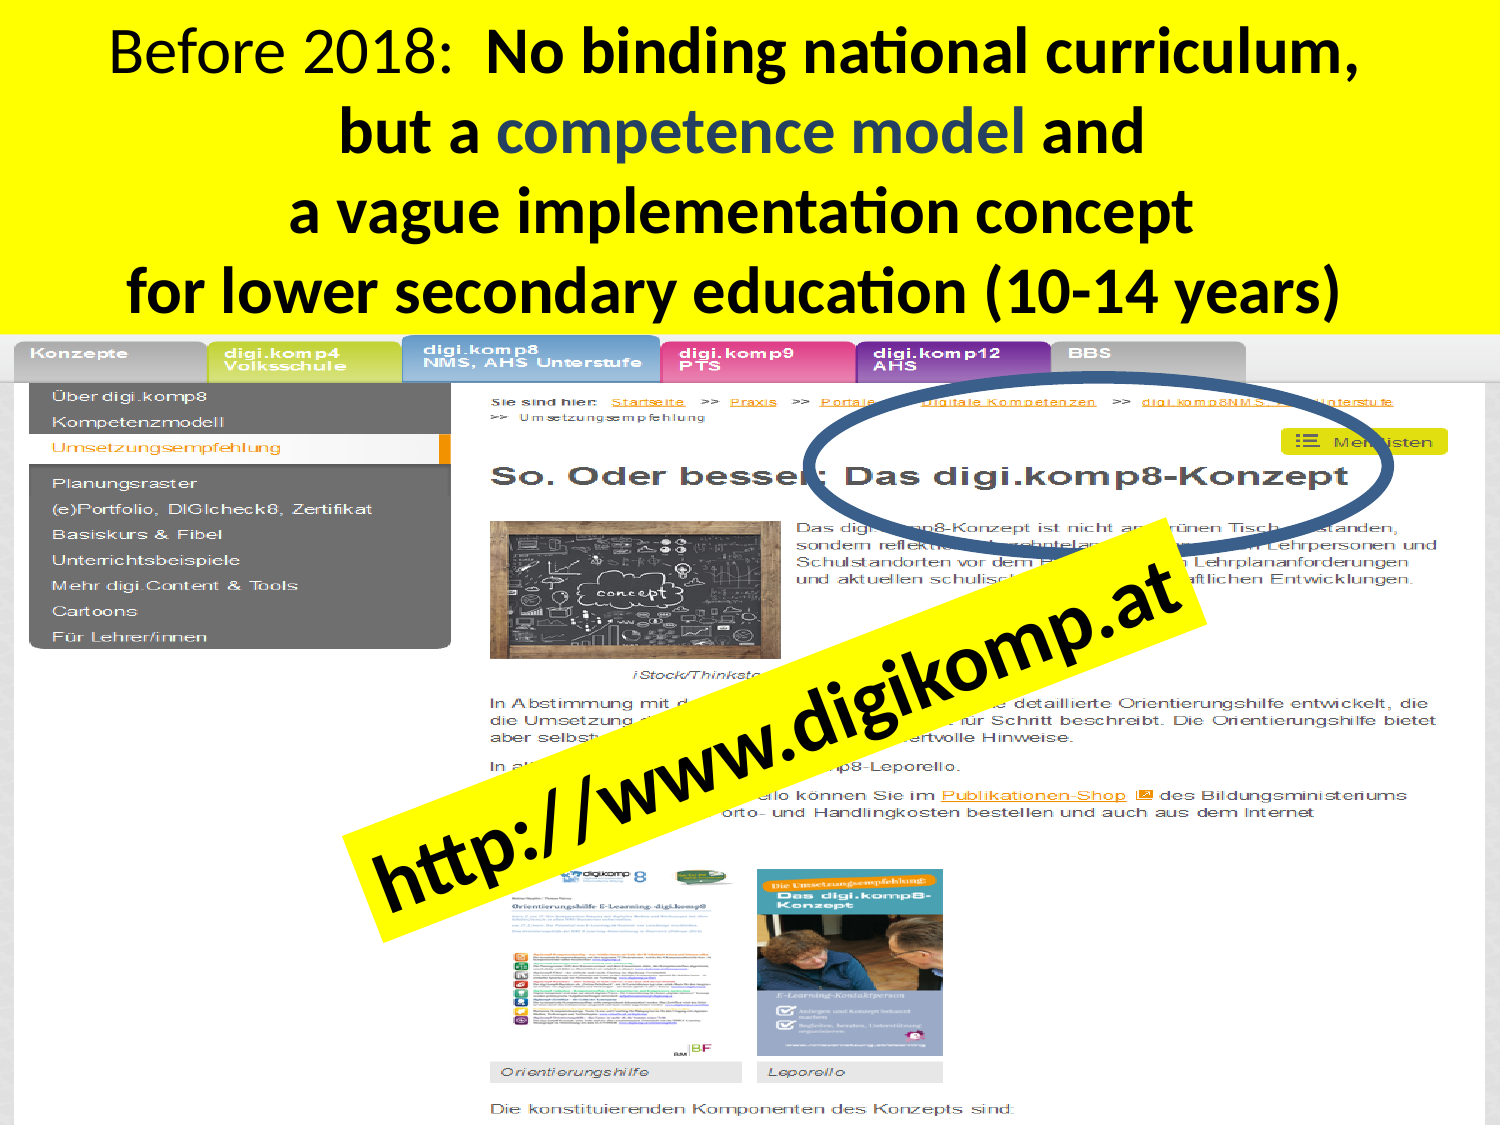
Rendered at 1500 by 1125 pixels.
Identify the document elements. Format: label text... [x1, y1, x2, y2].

picture [0, 266, 1500, 1125]
text_box Before 2018: No binding national curriculum, but a competence model and a vague implementation concept for lower secondary education (10-14 years) [0, 0, 1500, 266]
